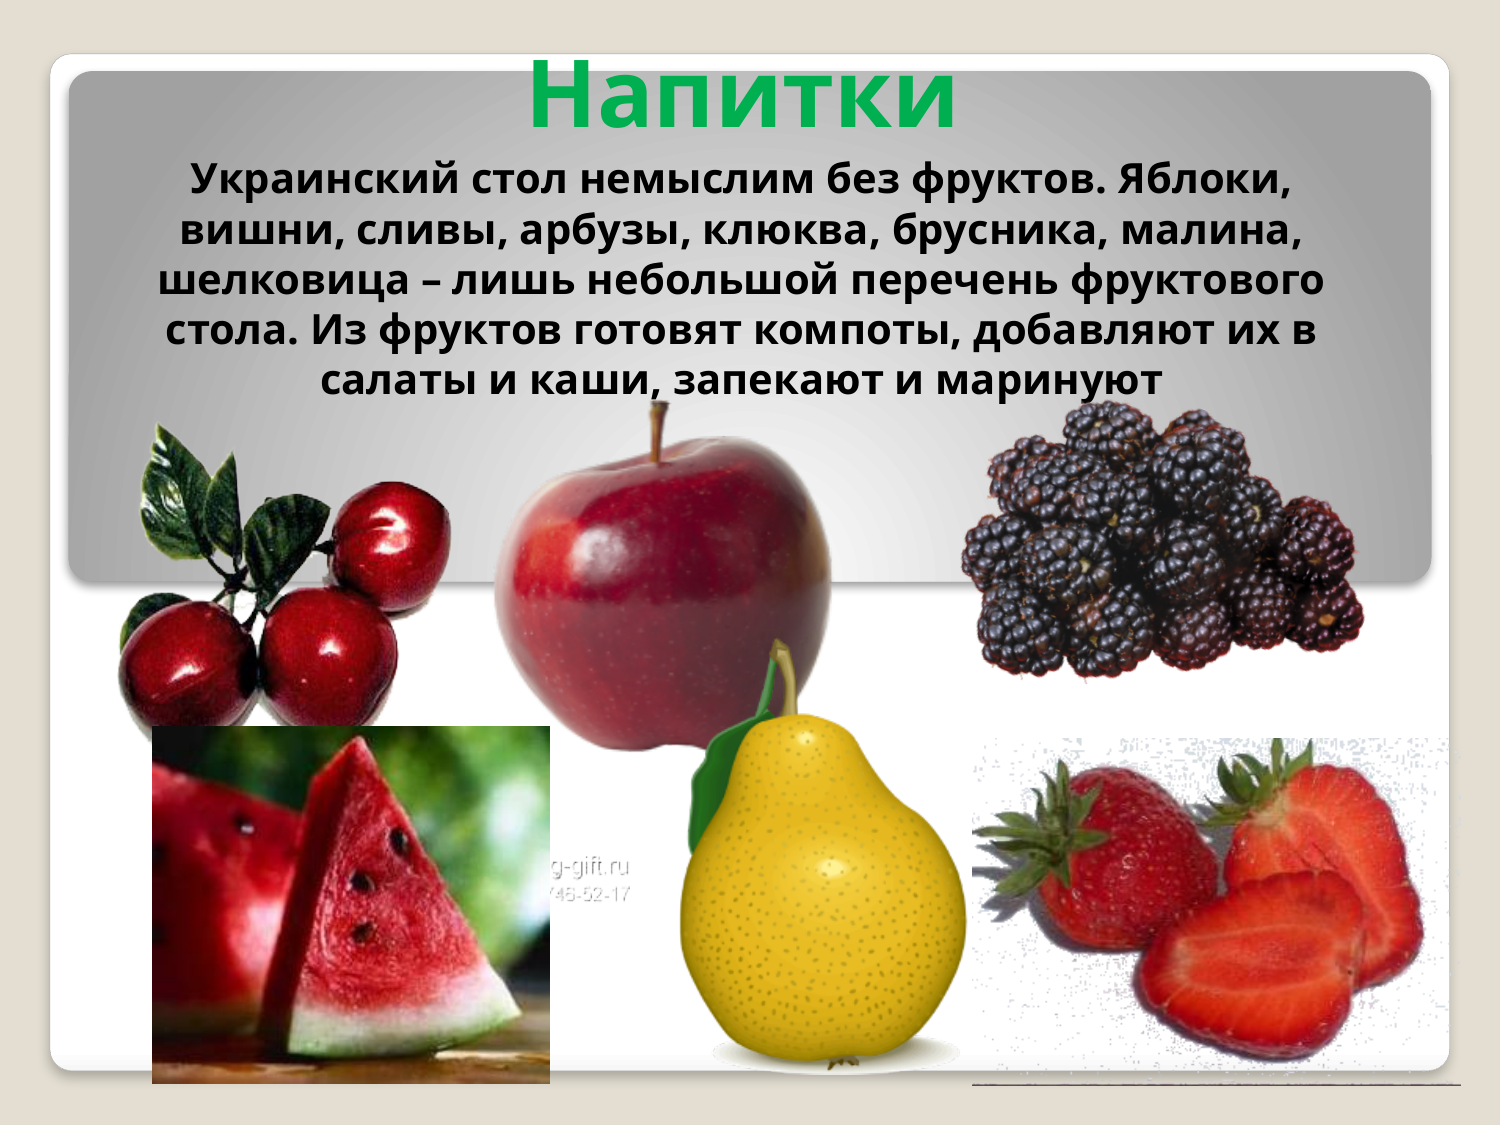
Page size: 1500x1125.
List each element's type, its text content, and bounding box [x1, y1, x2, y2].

subtitle Украинский стол немыслим без фруктов. Яблоки, вишни, сливы, арбузы, клюква, брусника, малина, шелковица – лишь небольшой перечень фруктового стола. Из фруктов готовят компоты, добавляют их в салаты и каши, запекают и маринуют [93, 152, 1369, 385]
title Напитки [105, 0, 1381, 154]
picture [116, 340, 1461, 1086]
